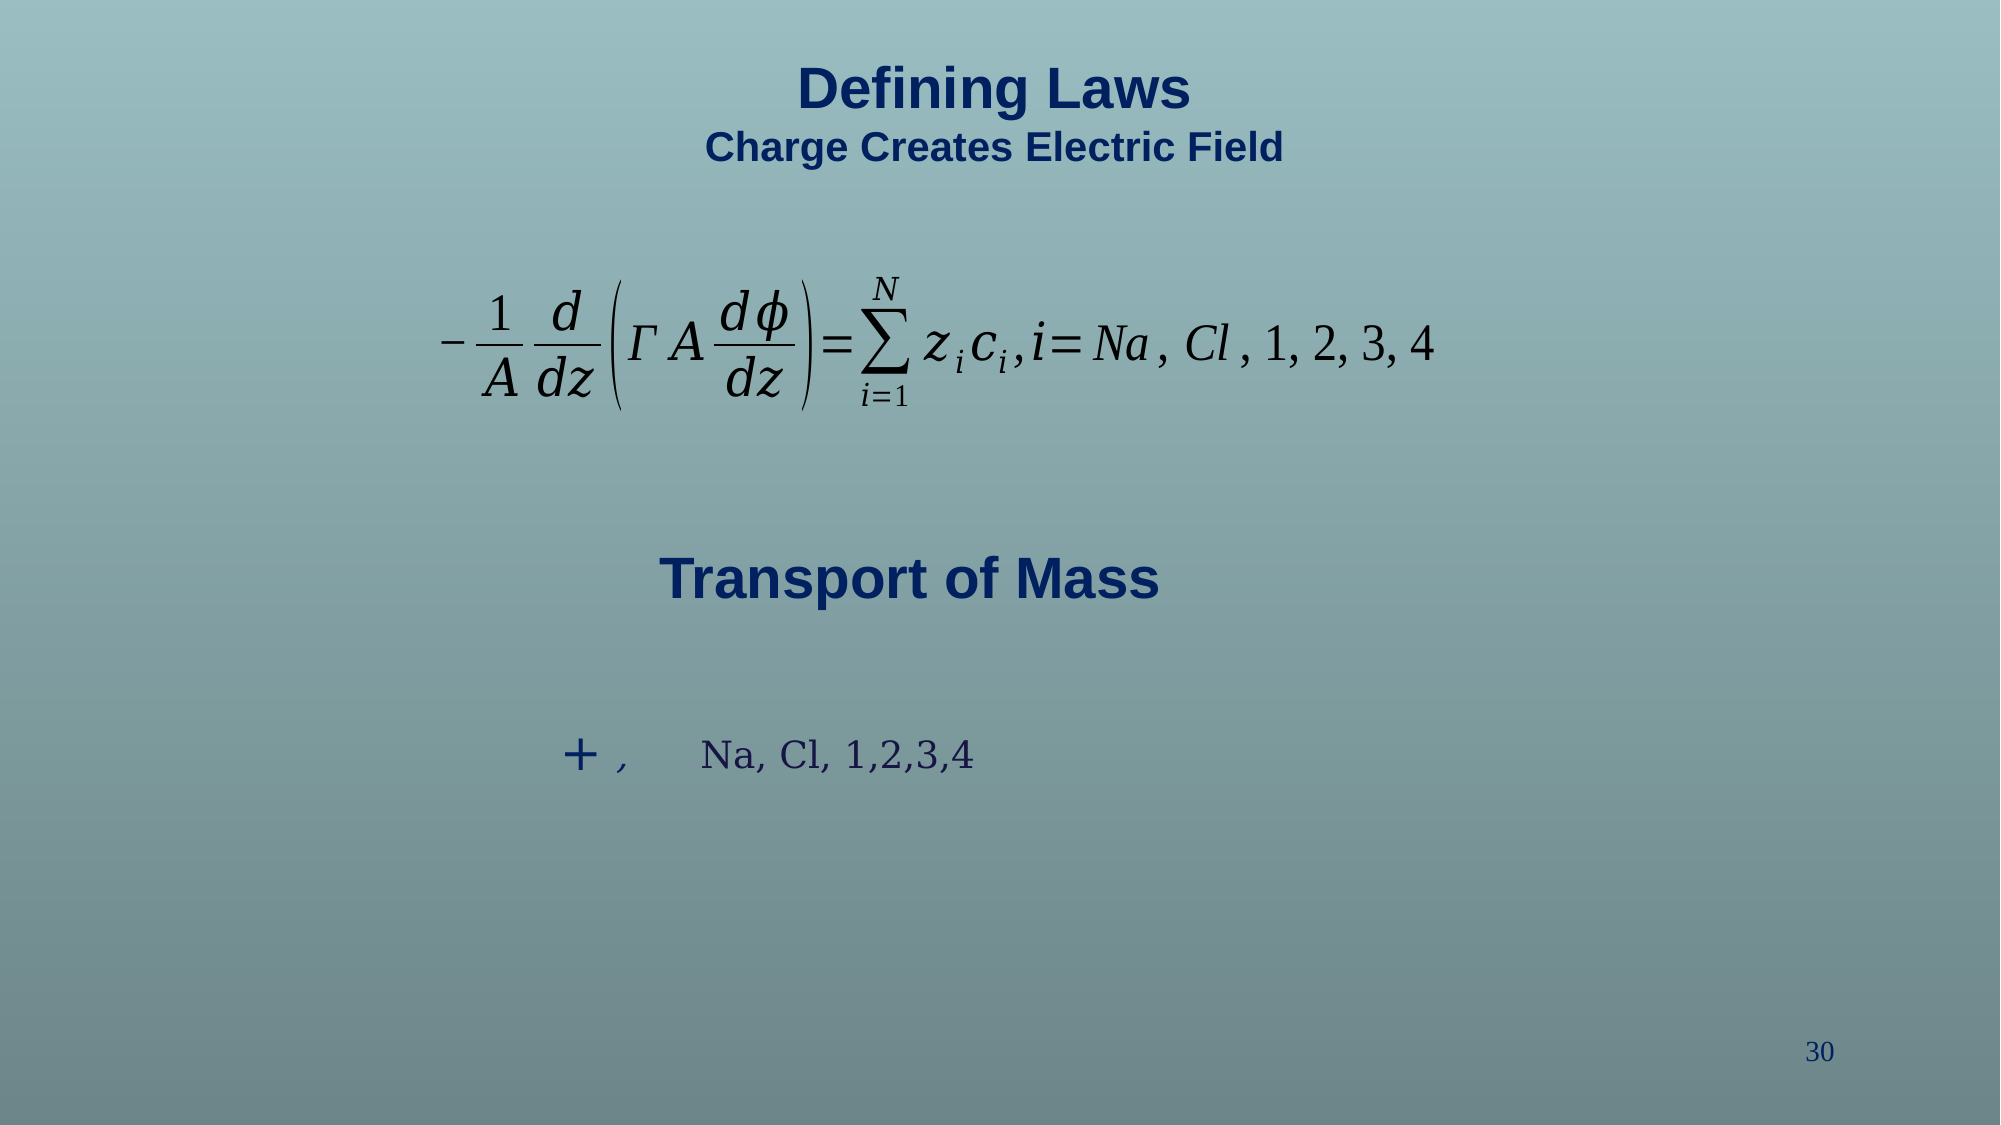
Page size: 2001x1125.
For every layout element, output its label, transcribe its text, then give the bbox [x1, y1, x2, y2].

text_box Defining Laws Charge Creates Electric Field [502, 42, 1487, 178]
text_box Transport of Mass [644, 532, 1275, 618]
slide_number 30 [1433, 1024, 1851, 1101]
